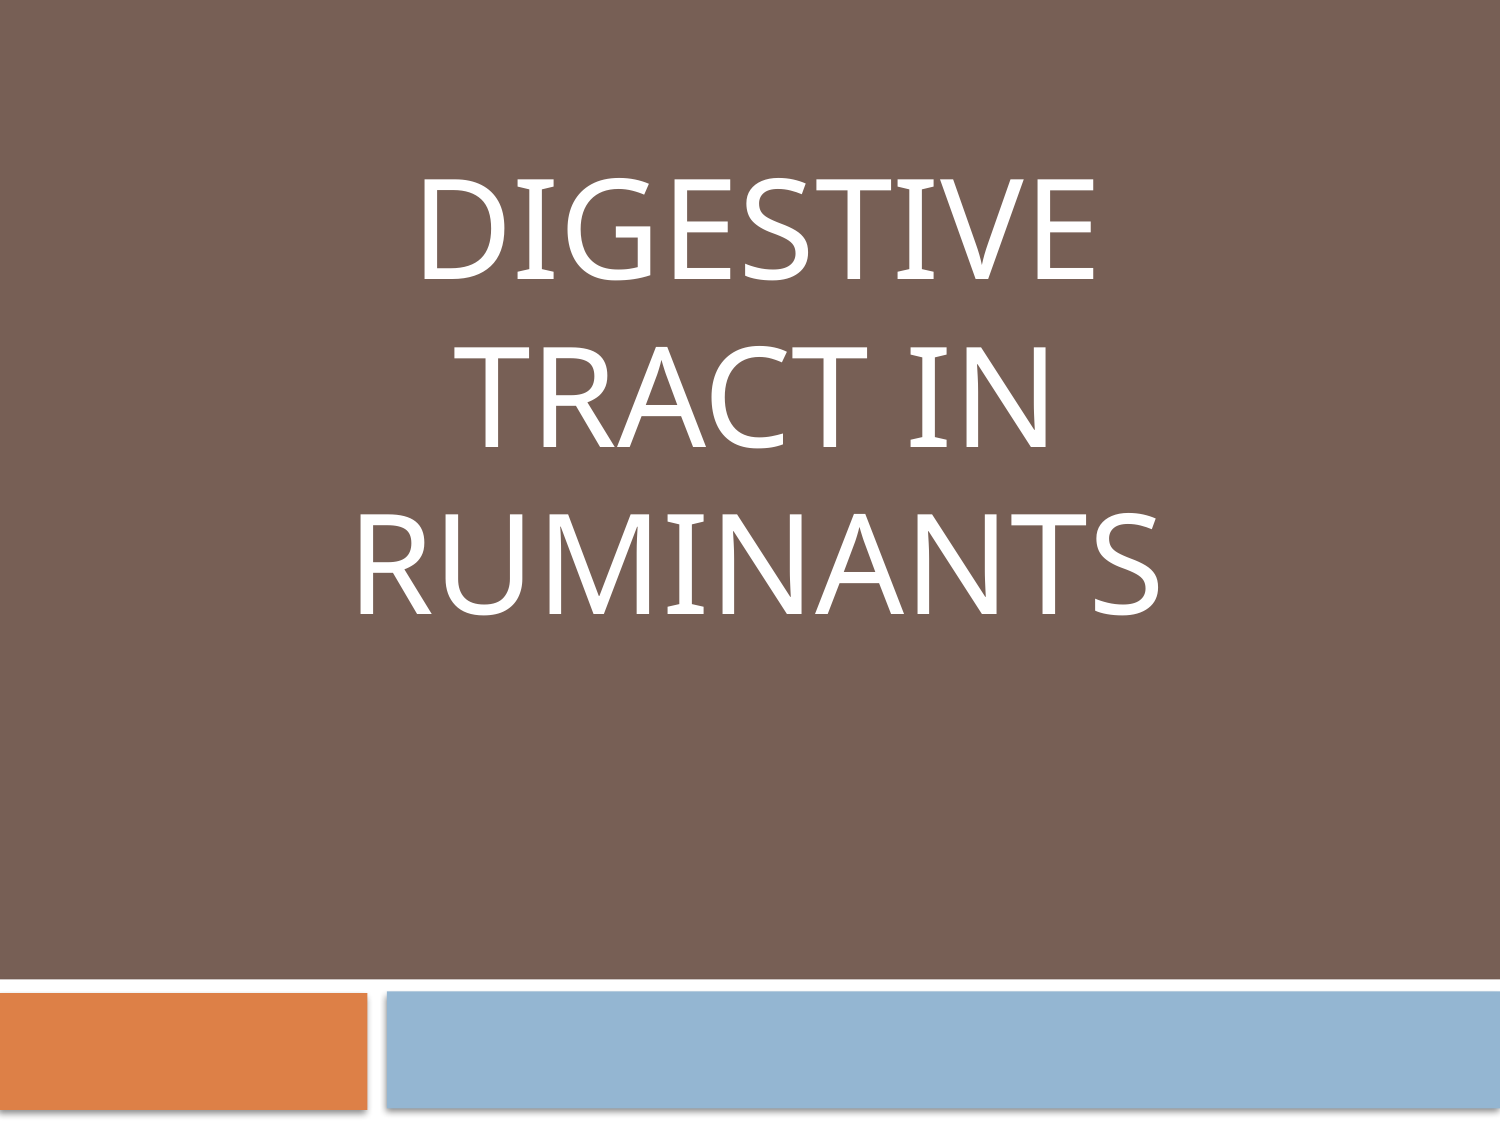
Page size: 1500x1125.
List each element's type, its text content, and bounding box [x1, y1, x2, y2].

title digestive tract in Ruminants [225, 350, 1288, 650]
